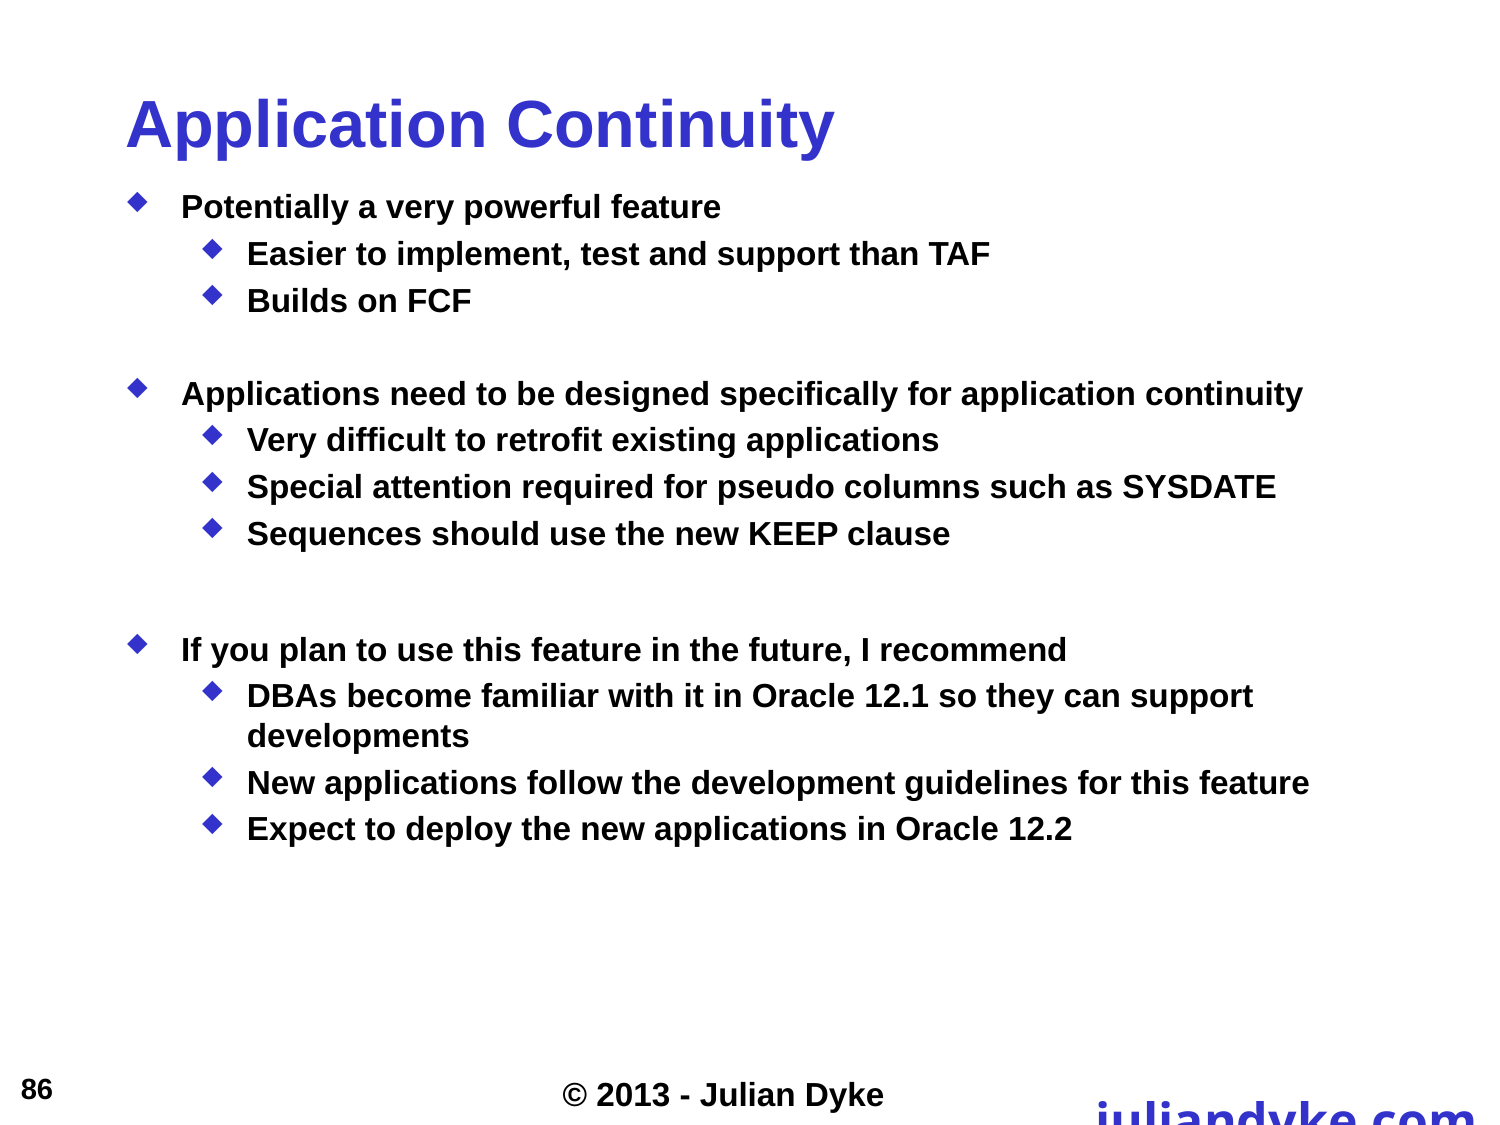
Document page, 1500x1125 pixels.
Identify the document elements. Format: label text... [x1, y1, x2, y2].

list Potentially a very powerful feature Easier to implement, test and support than TAF Builds on FCF Applications need to be designed specifically for application continuity Very difficult to retrofit existing applications Special attention required for pseudo columns such as SYSDATE Sequences should use the new KEEP clause If you plan to use this feature in the future, I recommend DBAs become familiar with it in Oracle 12.1 so they can support developments New applications follow the development guidelines for this feature Expect to deploy the new applications in Oracle 12.2 [125, 185, 1438, 1059]
title Application Continuity [125, 12, 1438, 161]
